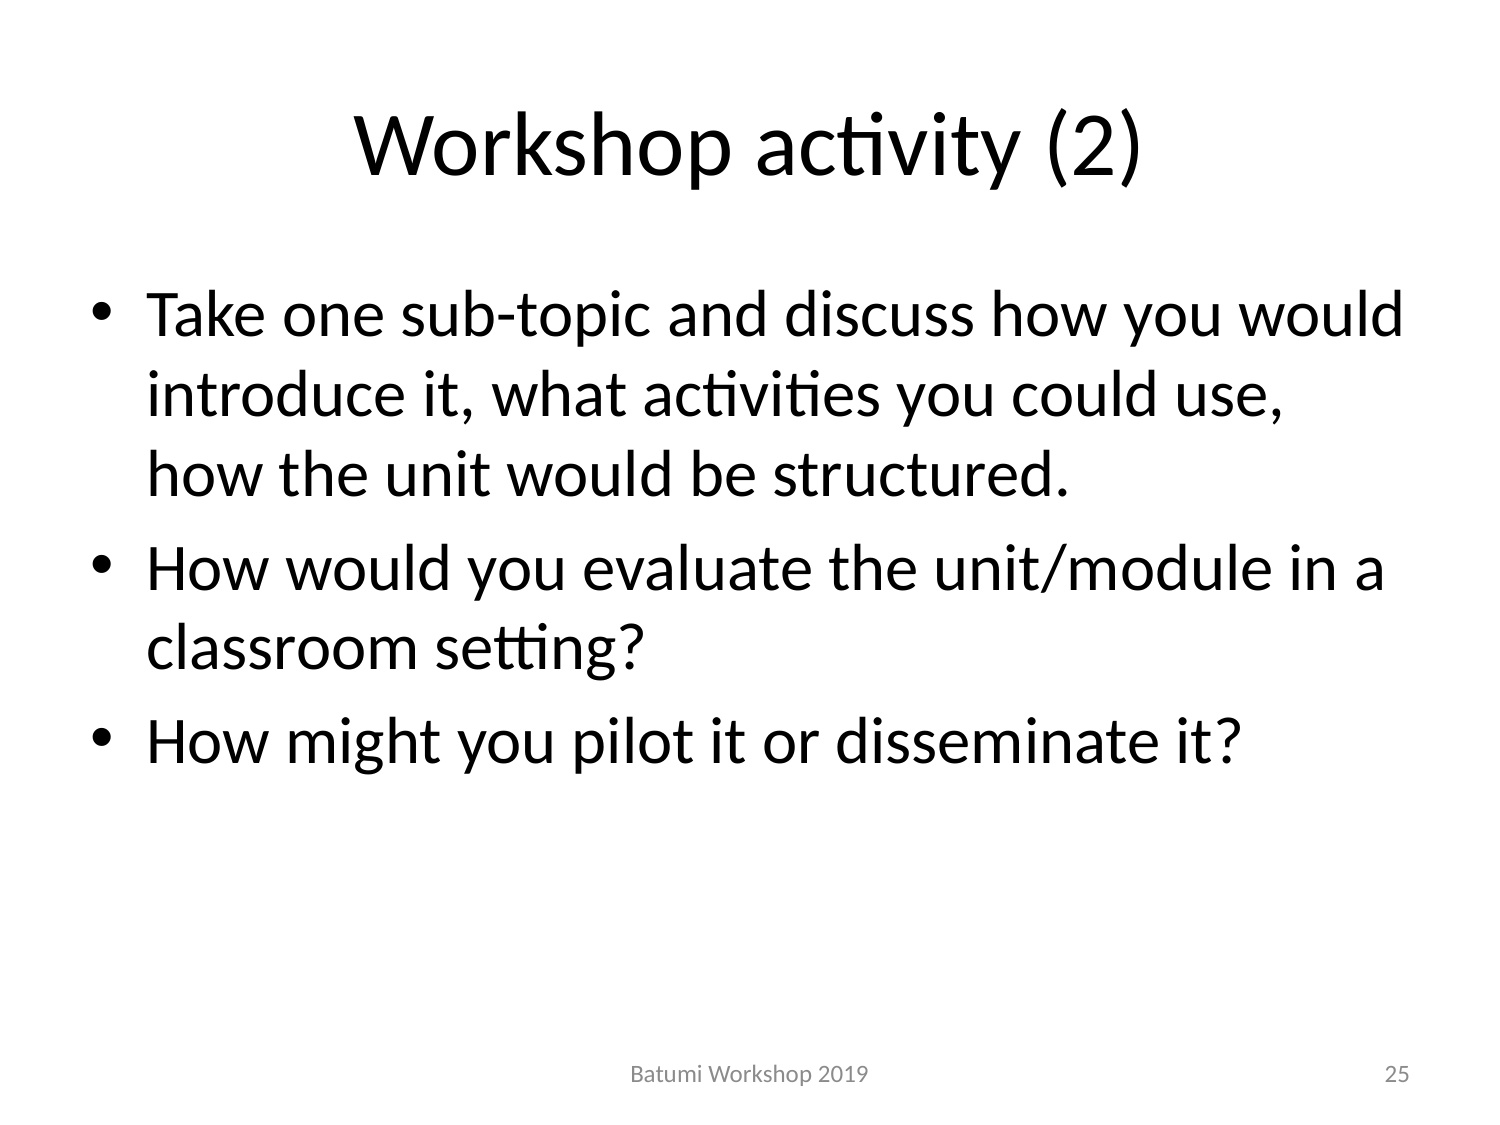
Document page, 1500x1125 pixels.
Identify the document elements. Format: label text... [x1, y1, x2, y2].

footer Batumi Workshop 2019 [512, 1042, 988, 1103]
list Take one sub-topic and discuss how you would introduce it, what activities you could use, how the unit would be structured. How would you evaluate the unit/module in a classroom setting? How might you pilot it or disseminate it? [75, 262, 1425, 1005]
title Workshop activity (2) [75, 45, 1425, 233]
slide_number 25 [1074, 1042, 1425, 1103]
